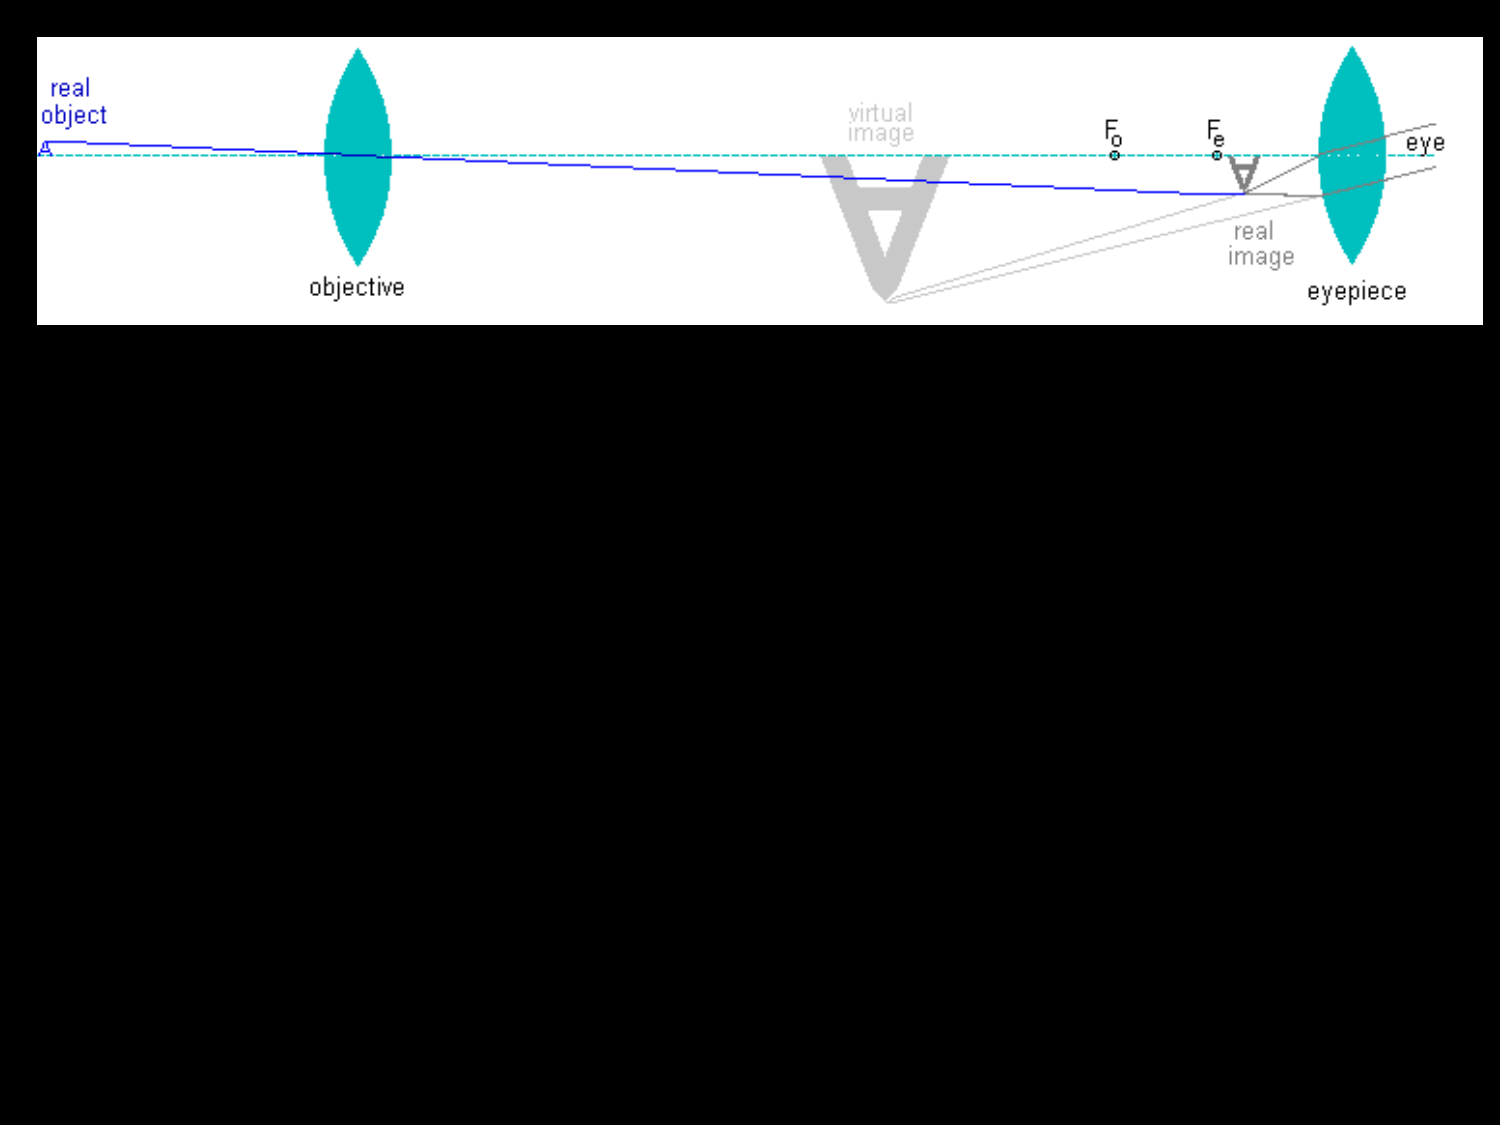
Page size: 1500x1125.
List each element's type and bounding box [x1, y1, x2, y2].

picture [37, 37, 1483, 326]
